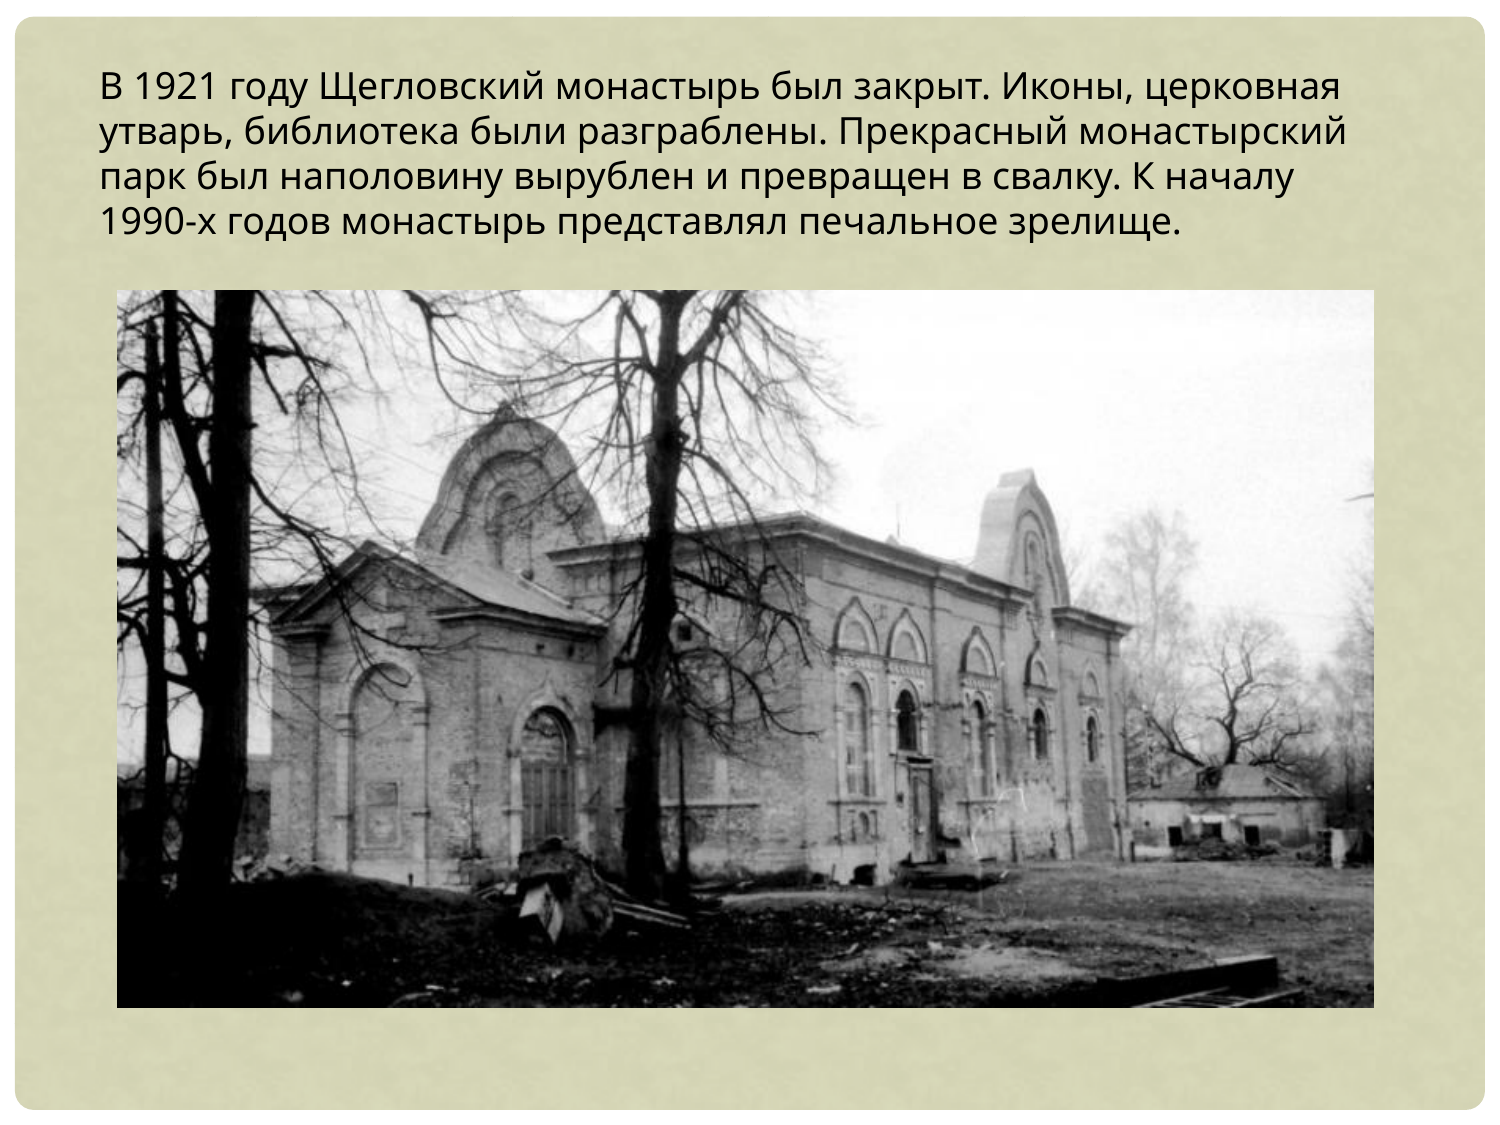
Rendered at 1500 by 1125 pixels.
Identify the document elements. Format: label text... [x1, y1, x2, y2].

text_box В 1921 году Щегловский монастырь был закрыт. Иконы, церковная утварь, библиотека были разграблены. Прекрасный монастырский парк был наполовину вырублен и превращен в свалку. К началу 1990-х годов монастырь представлял печальное зрелище. [84, 54, 1408, 250]
picture [117, 290, 1375, 1008]
